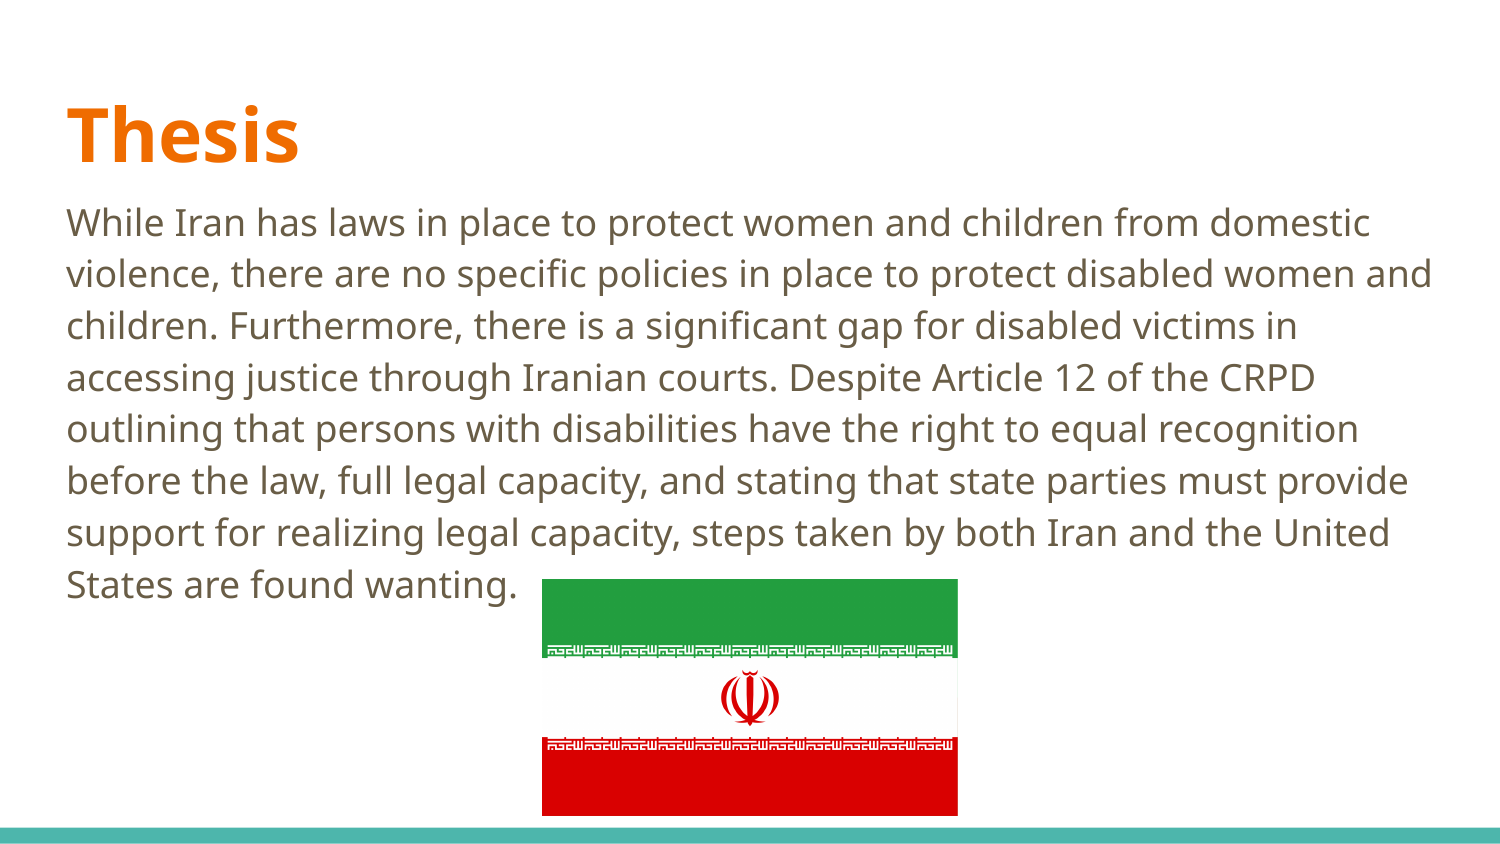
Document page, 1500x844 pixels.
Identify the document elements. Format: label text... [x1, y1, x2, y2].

picture [542, 578, 958, 817]
title Thesis [51, 72, 1449, 176]
list While Iran has laws in place to protect women and children from domestic violence, there are no specific policies in place to protect disabled women and children. Furthermore, there is a significant gap for disabled victims in accessing justice through Iranian courts. Despite Article 12 of the CRPD outlining that persons with disabilities have the right to equal recognition before the law, full legal capacity, and stating that state parties must provide support for realizing legal capacity, steps taken by both Iran and the United States are found wanting. [51, 176, 1479, 719]
